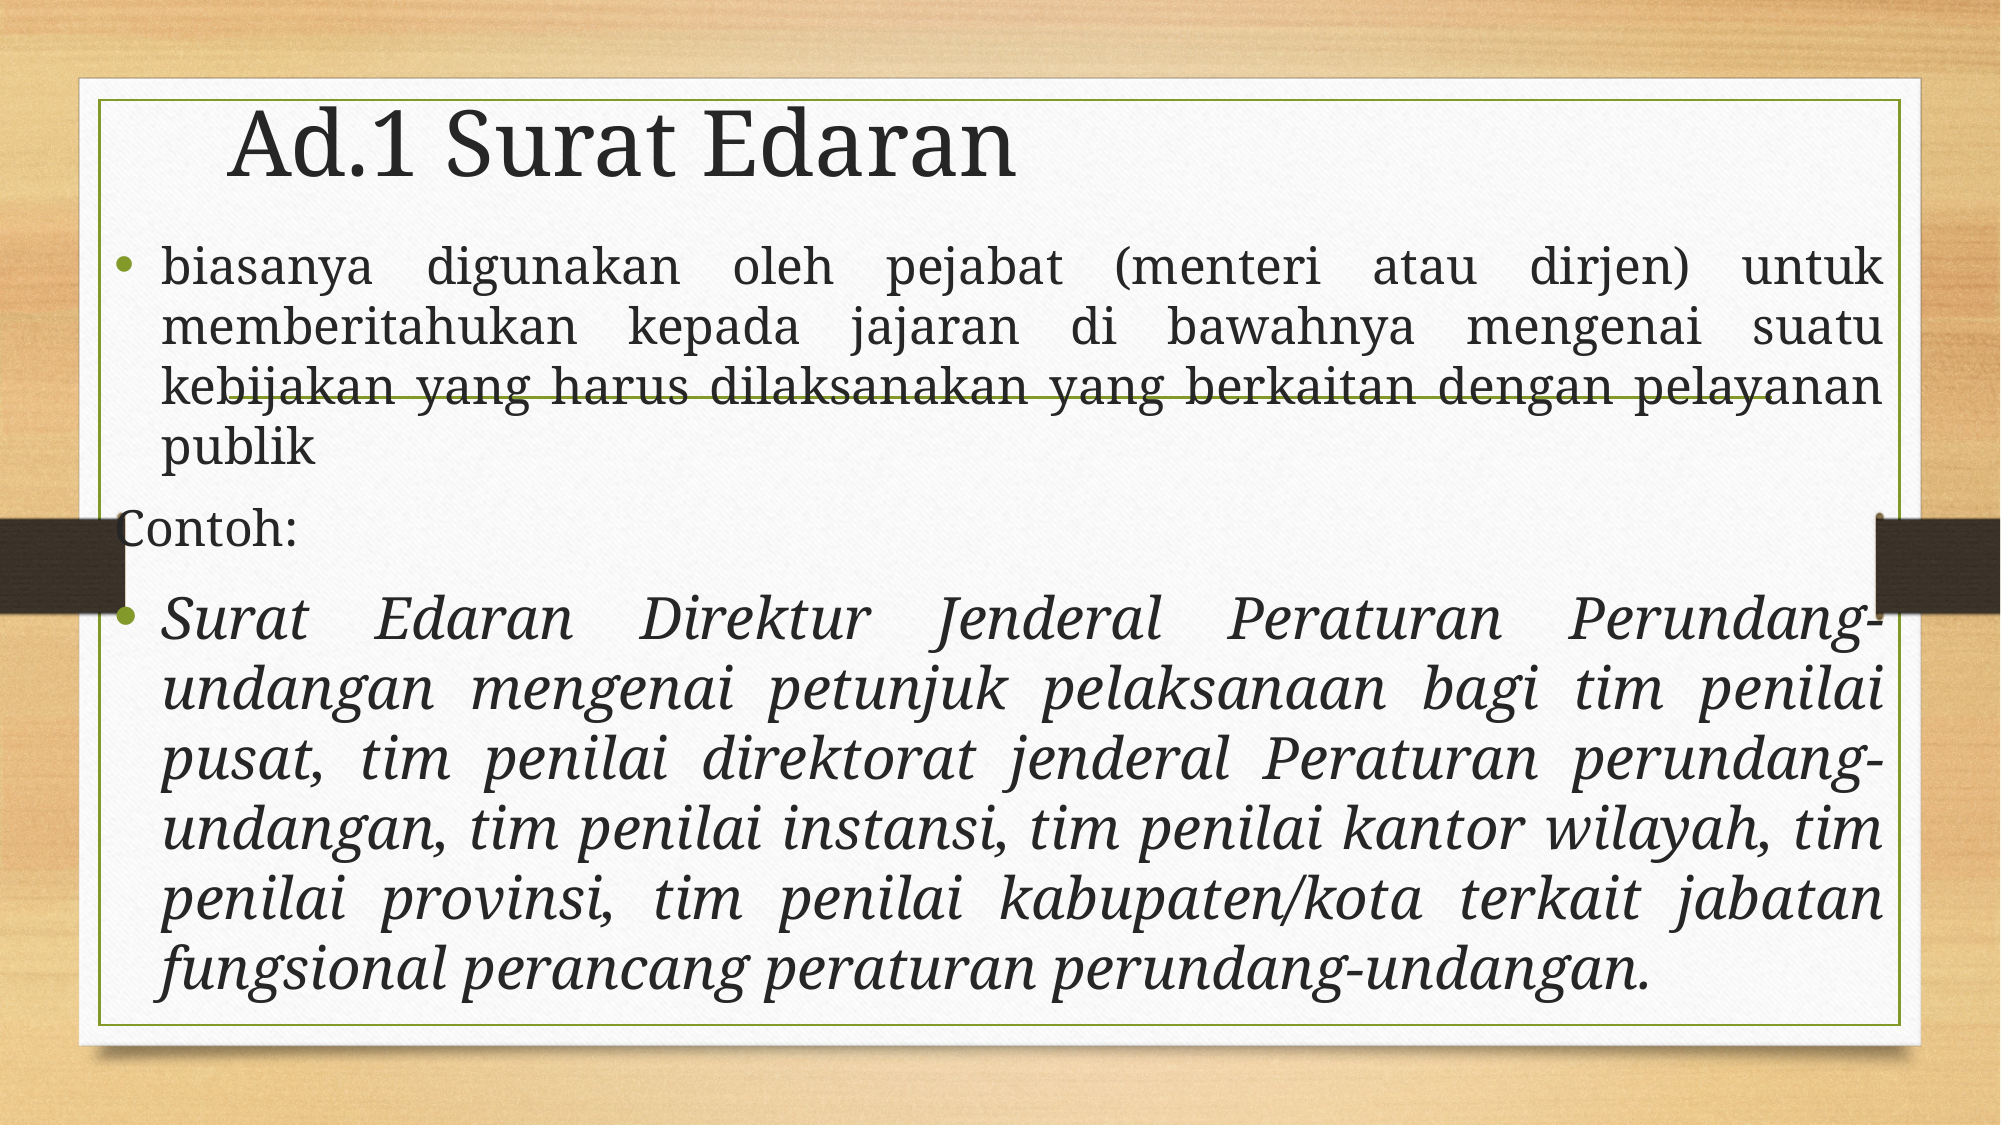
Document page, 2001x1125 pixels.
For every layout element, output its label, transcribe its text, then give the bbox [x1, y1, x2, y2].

picture [0, 0, 2001, 1125]
title Ad.1 Surat Edaran [212, 33, 1788, 226]
list biasanya digunakan oleh pejabat (menteri atau dirjen) untuk memberitahukan kepada jajaran di bawahnya mengenai suatu kebijakan yang harus dilaksanakan yang berkaitan dengan pelayanan publik Contoh: Surat Edaran Direktur Jenderal Peraturan Perundang-undangan mengenai petunjuk pelaksanaan bagi tim penilai pusat, tim penilai direktorat jenderal Peraturan perundang-undangan, tim penilai instansi, tim penilai kantor wilayah, tim penilai provinsi, tim penilai kabupaten/kota terkait jabatan fungsional perancang peraturan perundang-undangan. [99, 226, 1900, 1099]
